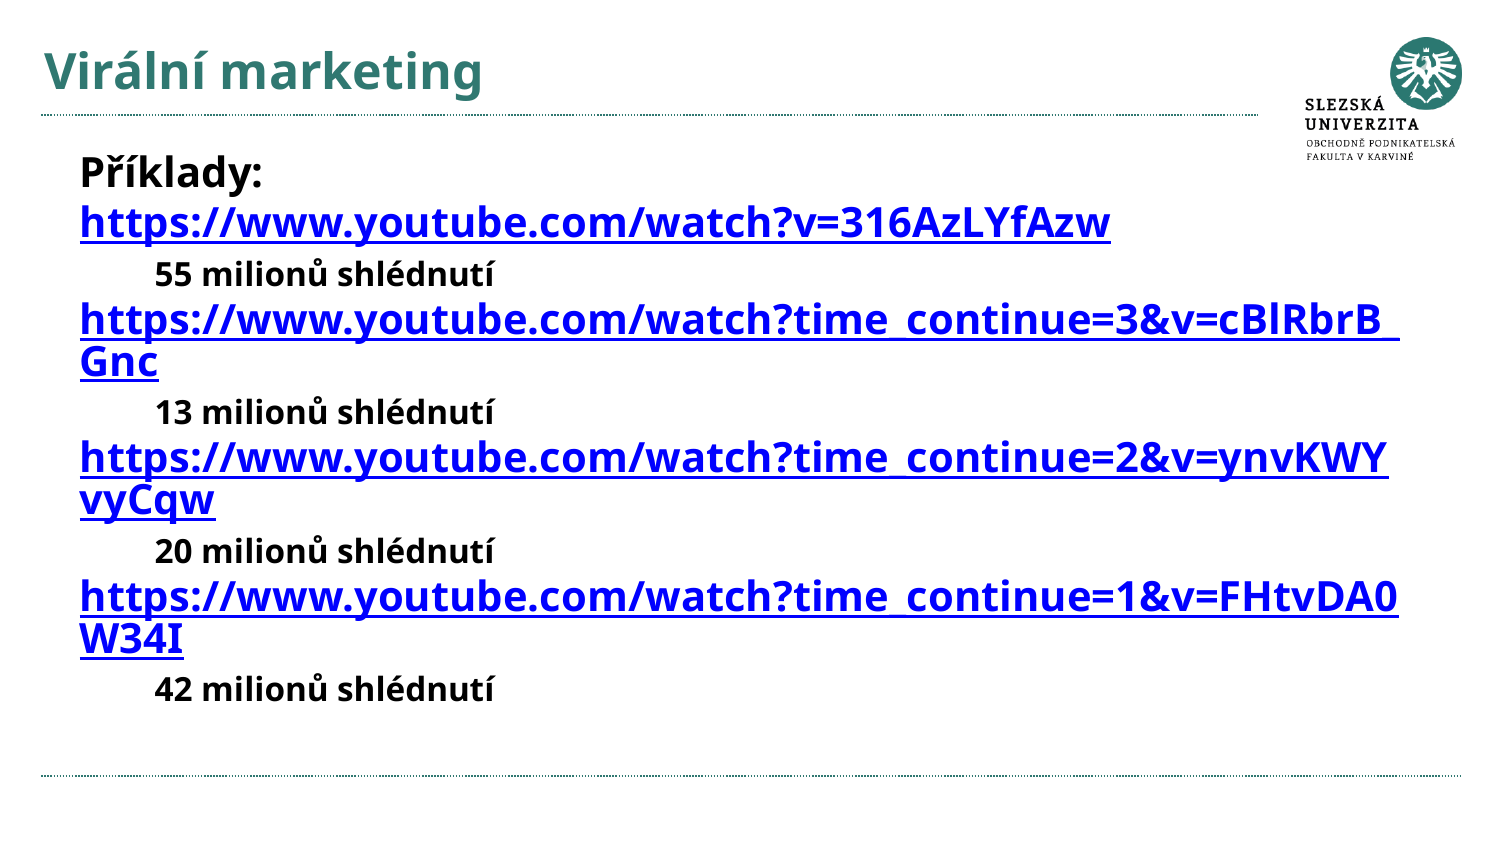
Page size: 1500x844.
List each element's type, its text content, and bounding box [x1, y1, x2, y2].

title Virální marketing [29, 32, 987, 116]
picture [1305, 37, 1462, 160]
list Příklady: https://www.youtube.com/watch?v=316AzLYfAzw 55 milionů shlédnutí https://www.youtube.com/watch?time_continue=3&v=cBlRbrB_Gnc 13 milionů shlédnutí https://www.youtube.com/watch?time_continue=2&v=ynvKWYvyCqw 20 milionů shlédnutí https://www.youtube.com/watch?time_continue=1&v=FHtvDA0W34I 42 milionů shlédnutí [64, 138, 1424, 682]
